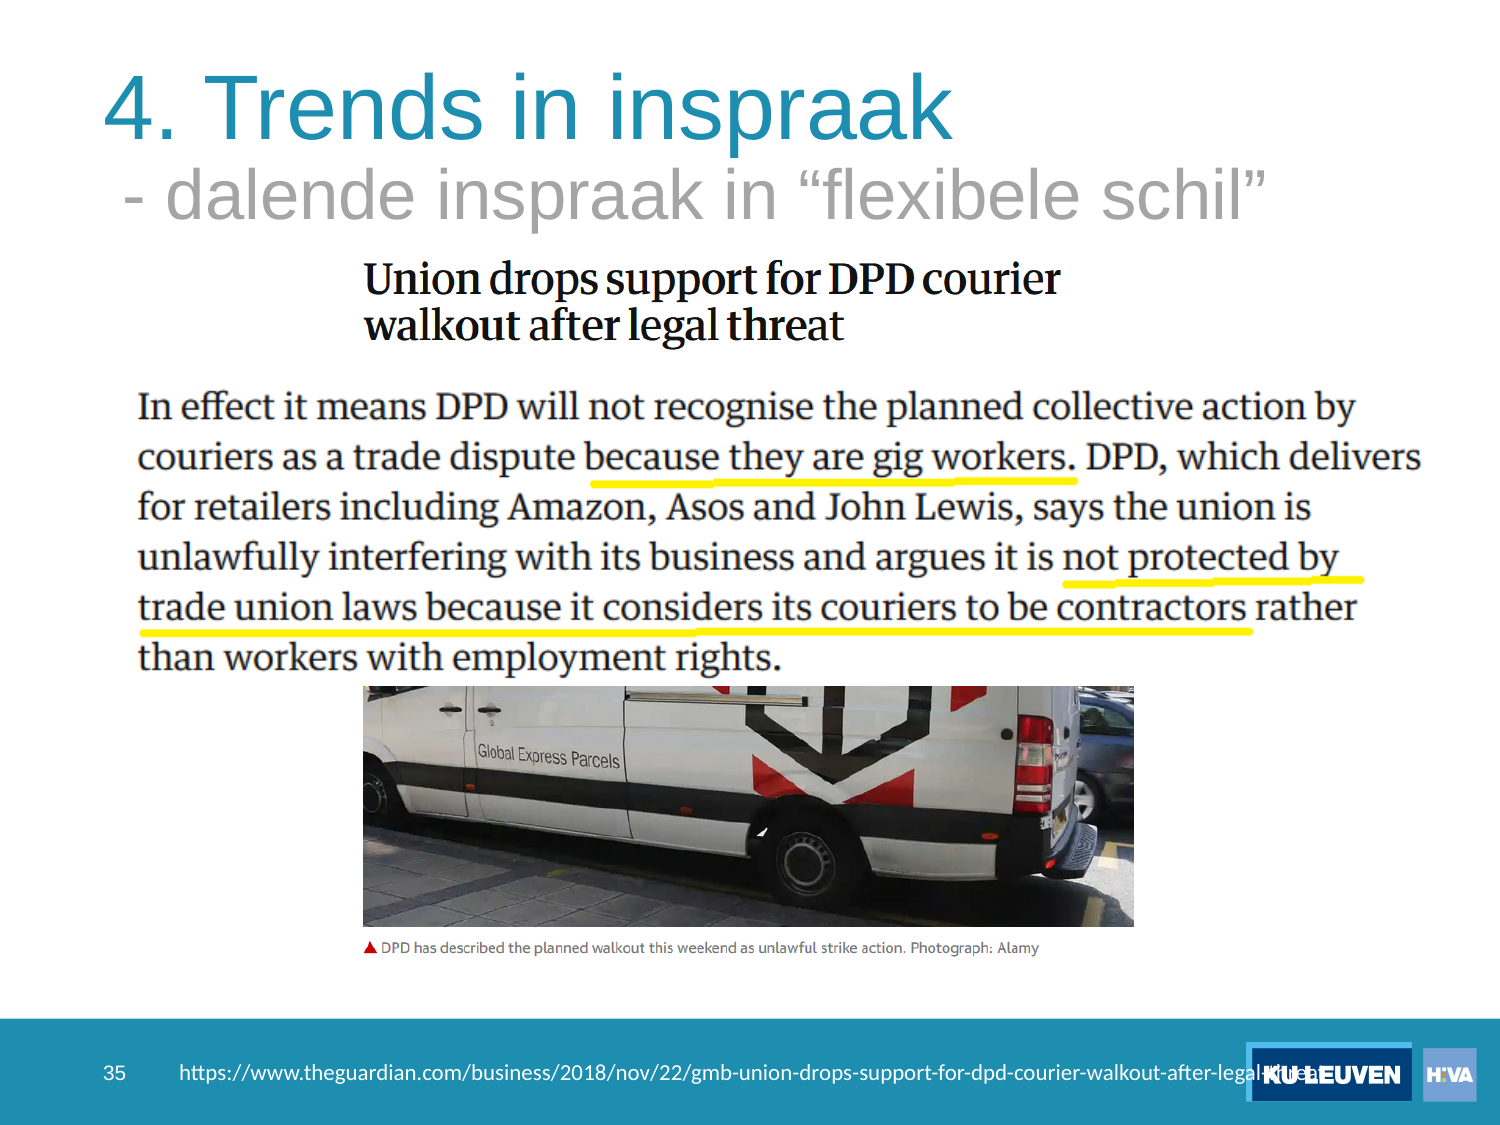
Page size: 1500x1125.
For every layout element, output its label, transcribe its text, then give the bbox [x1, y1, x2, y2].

text_box https://www.theguardian.com/business/2018/nov/22/gmb-union-drops-support-for-dpd-courier-walkout-after-legal-threat [164, 1050, 1343, 1093]
title 4. Trends in inspraak - dalende inspraak in “flexibele schil” [103, 59, 1397, 278]
picture [1246, 1042, 1477, 1108]
slide_number 35 [103, 1018, 210, 1125]
picture [129, 255, 1460, 961]
